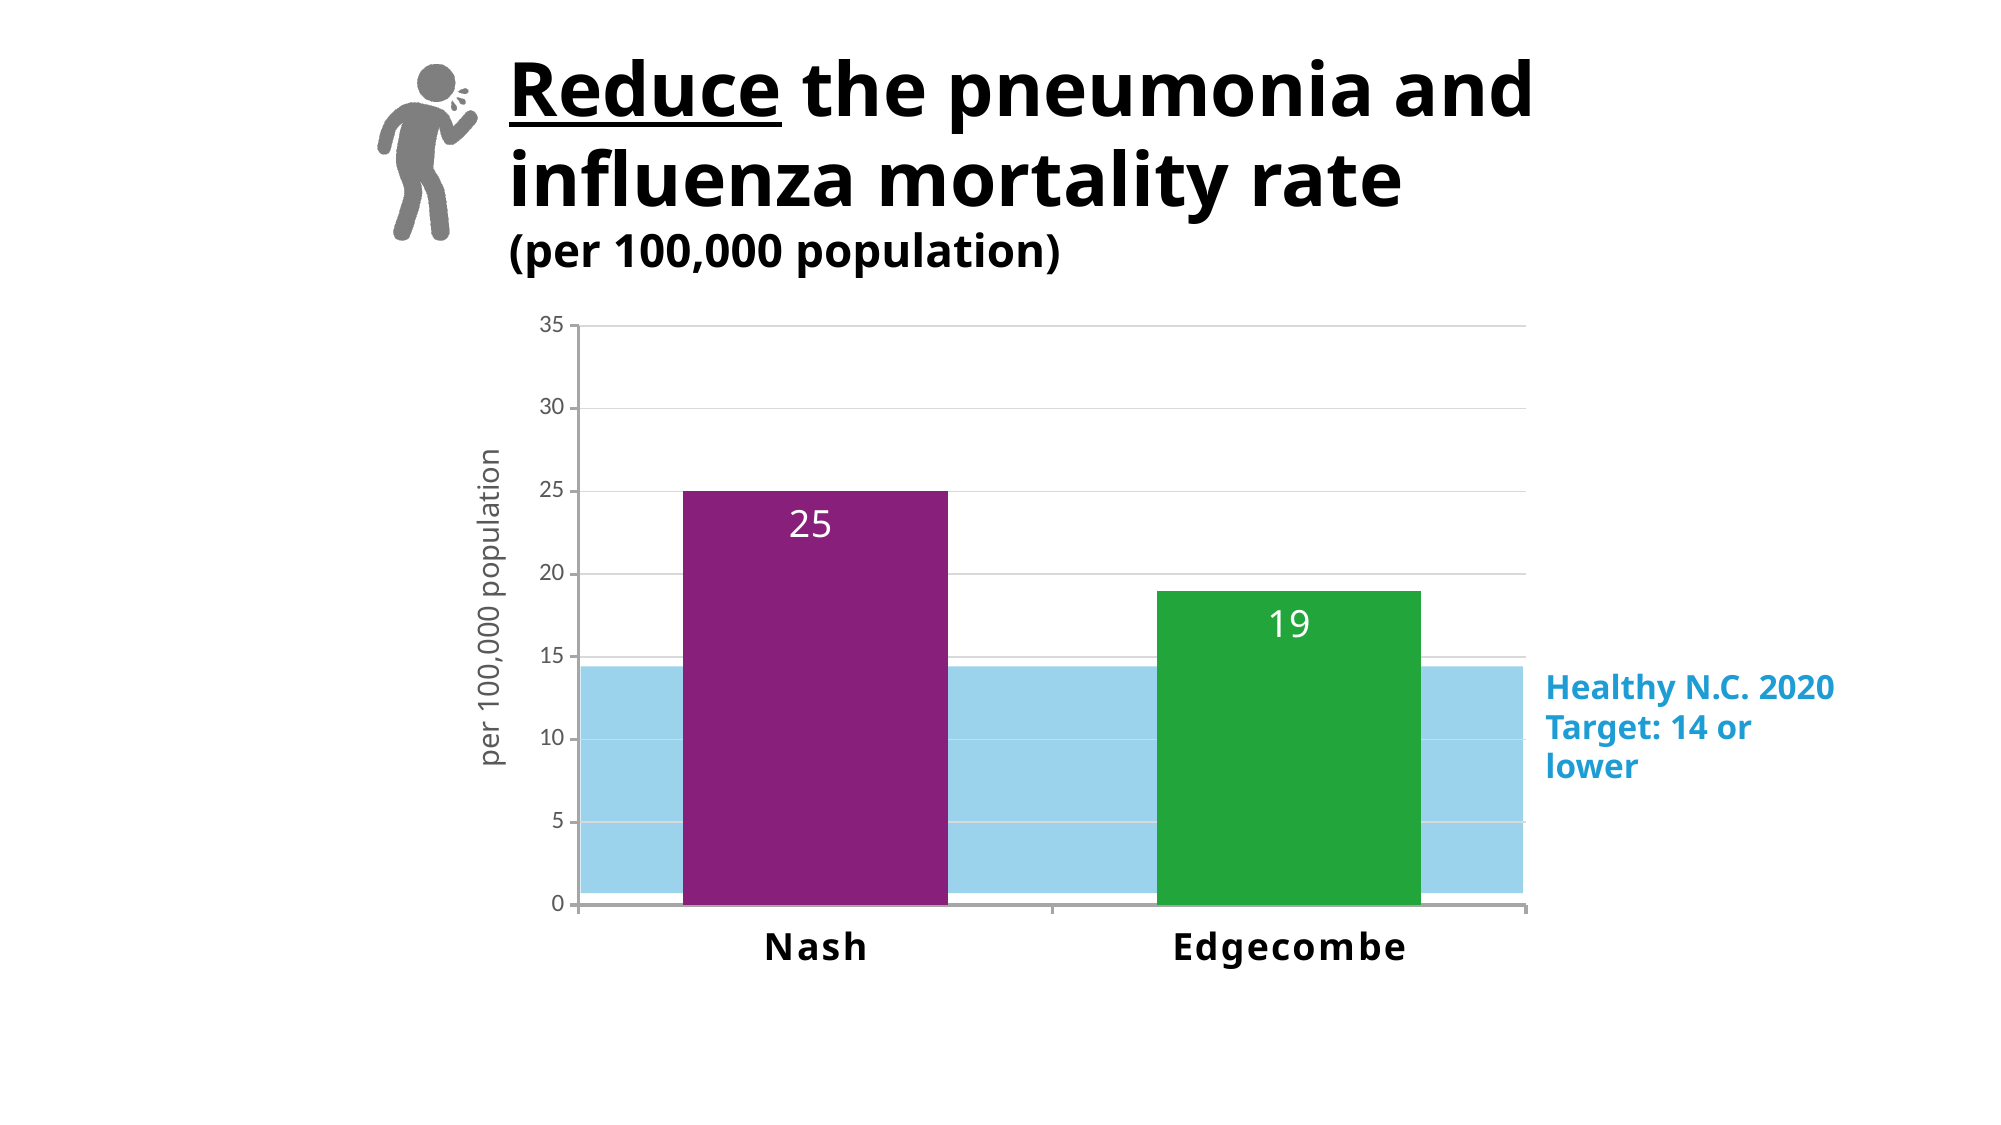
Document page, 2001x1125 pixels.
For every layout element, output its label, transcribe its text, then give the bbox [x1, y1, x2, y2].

text_box Healthy N.C. 2020 Target: 14 or lower [1547, 665, 1854, 786]
chart [518, 299, 1547, 986]
text_box Reduce the pneumonia and influenza mortality rate (per 100,000 population) [494, 34, 1552, 284]
picture [334, 59, 521, 245]
text_box per 100,000 population [462, 319, 512, 898]
